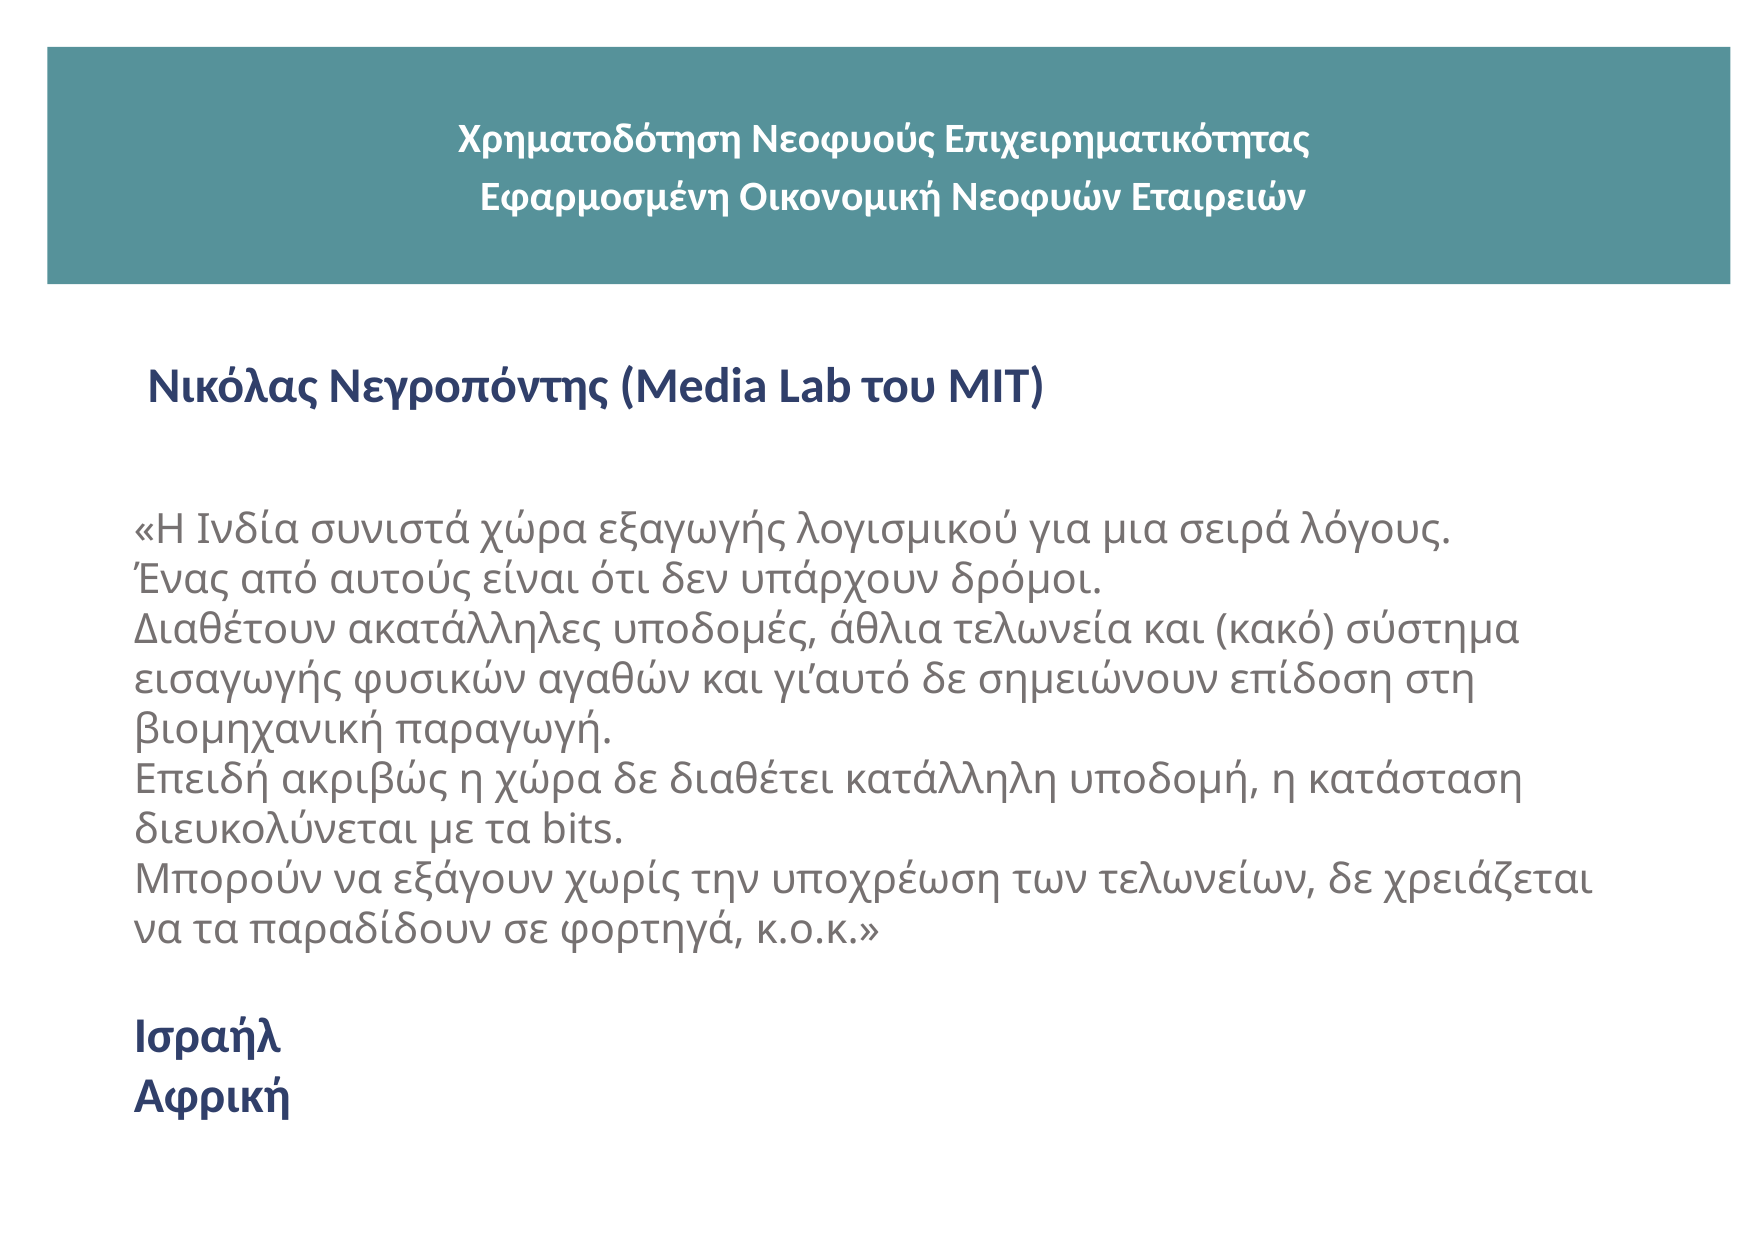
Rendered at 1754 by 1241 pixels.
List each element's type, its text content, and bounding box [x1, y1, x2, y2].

text_box Χρηματοδότηση Νεοφυούς Επιχειρηματικότητας Εφαρμοσμένη Οικονομική Νεοφυών Εταιρειών [47, 46, 1731, 285]
text_box «Η Ινδία συνιστά χώρα εξαγωγής λογισμικού για μια σειρά λόγους. Ένας από αυτούς είναι ότι δεν υπάρχουν δρόμοι. Διαθέτουν ακατάλληλες υποδομές, άθλια τελωνεία και (κακό) σύστημα εισαγωγής φυσικών αγαθών και γι’αυτό δε σημειώνουν επίδοση στη βιομηχανική παραγωγή. Επειδή ακριβώς η χώρα δε διαθέτει κατάλληλη υποδομή, η κατάσταση διευκολύνεται με τα bits. Μπορούν να εξάγουν χωρίς την υποχρέωση των τελωνείων, δε χρειάζεται να τα παραδίδουν σε φορτηγά, κ.ο.κ.» Ισραήλ Αφρική [118, 494, 1635, 1130]
text_box Νικόλας Νεγροπόντης (Media Lab του MIT) [132, 344, 1061, 420]
